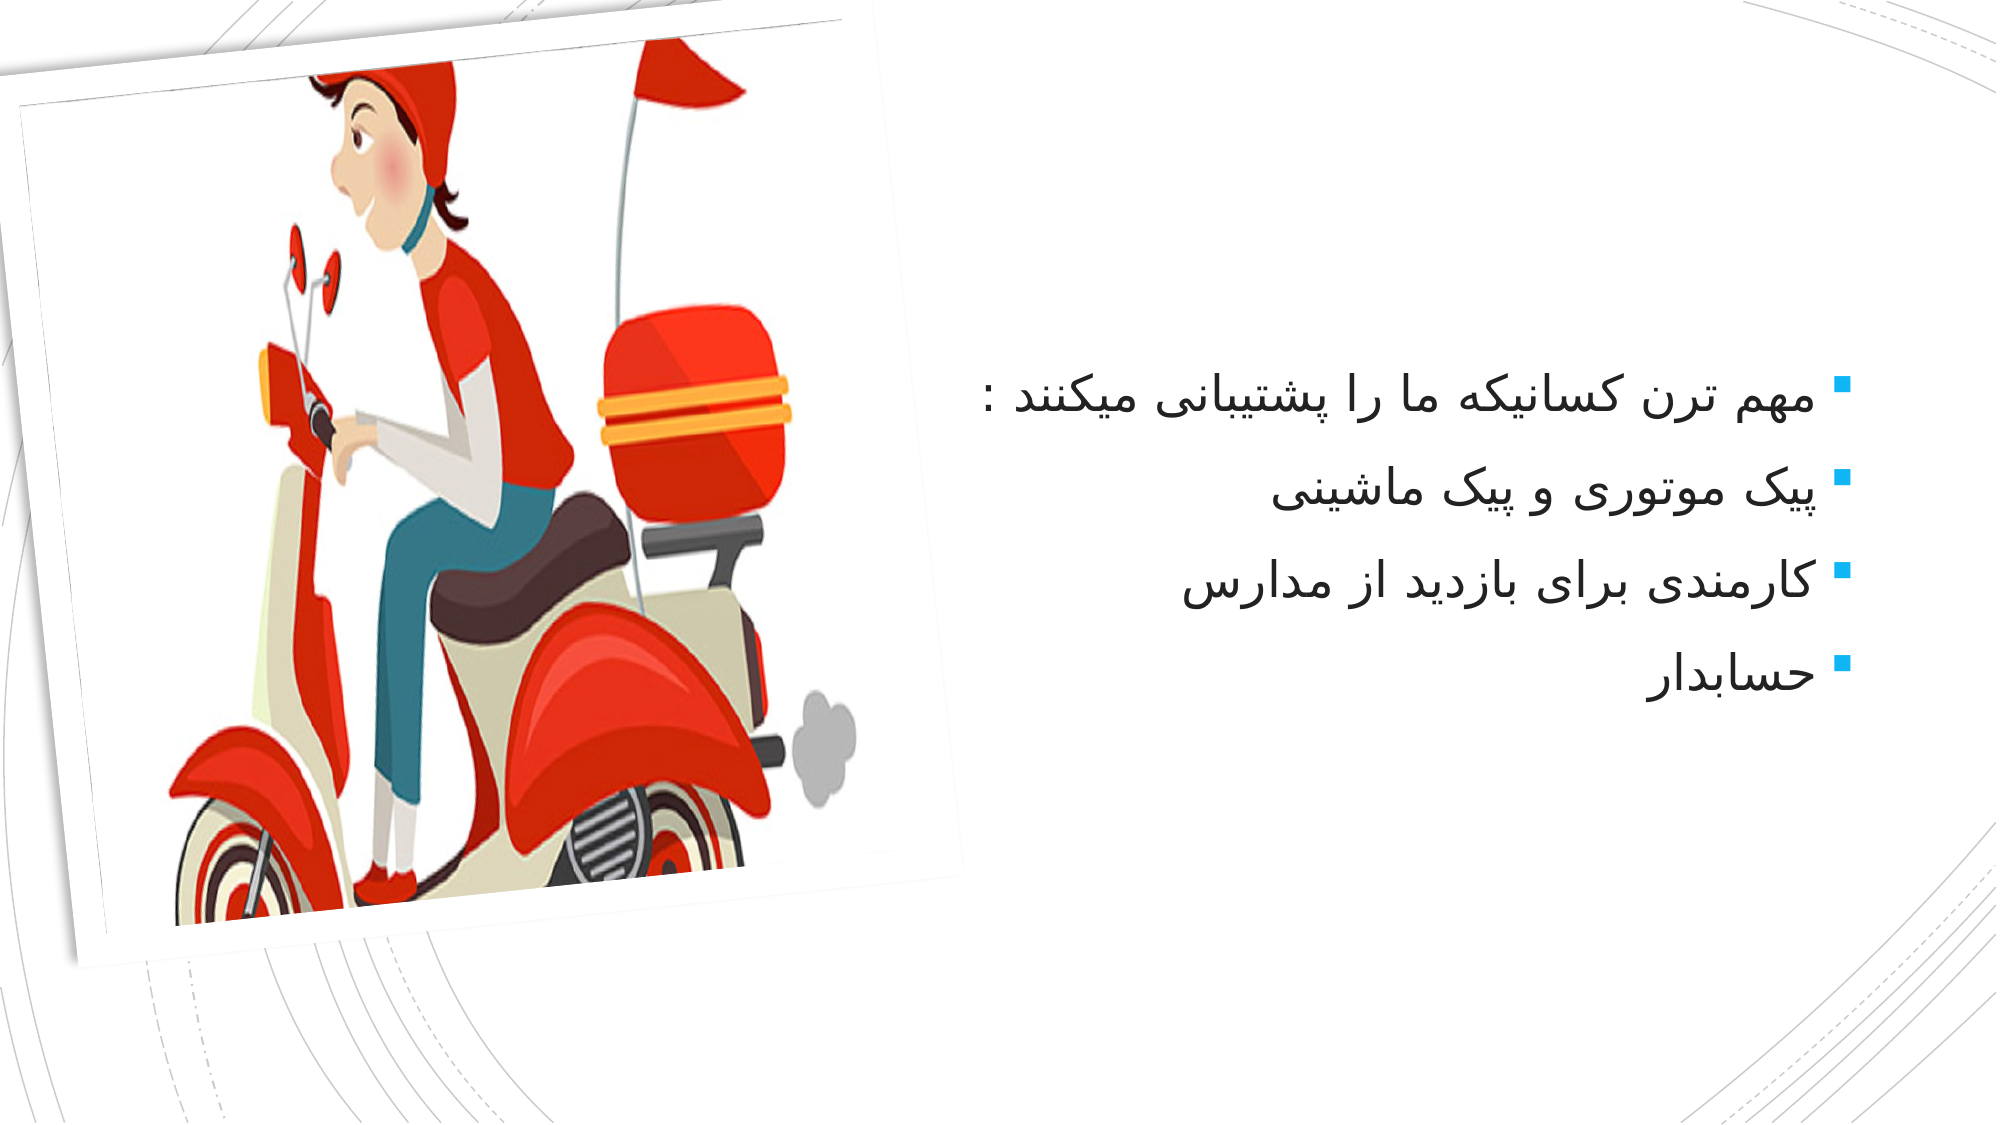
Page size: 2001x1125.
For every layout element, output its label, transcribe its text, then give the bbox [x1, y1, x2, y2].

picture [21, 21, 928, 933]
list مهم ترن کسانیکه ما را پشتیبانی میکنند : پیک موتوری و پیک ماشینی کارمندی برای بازدید از مدارس حسابدار [839, 131, 1871, 993]
